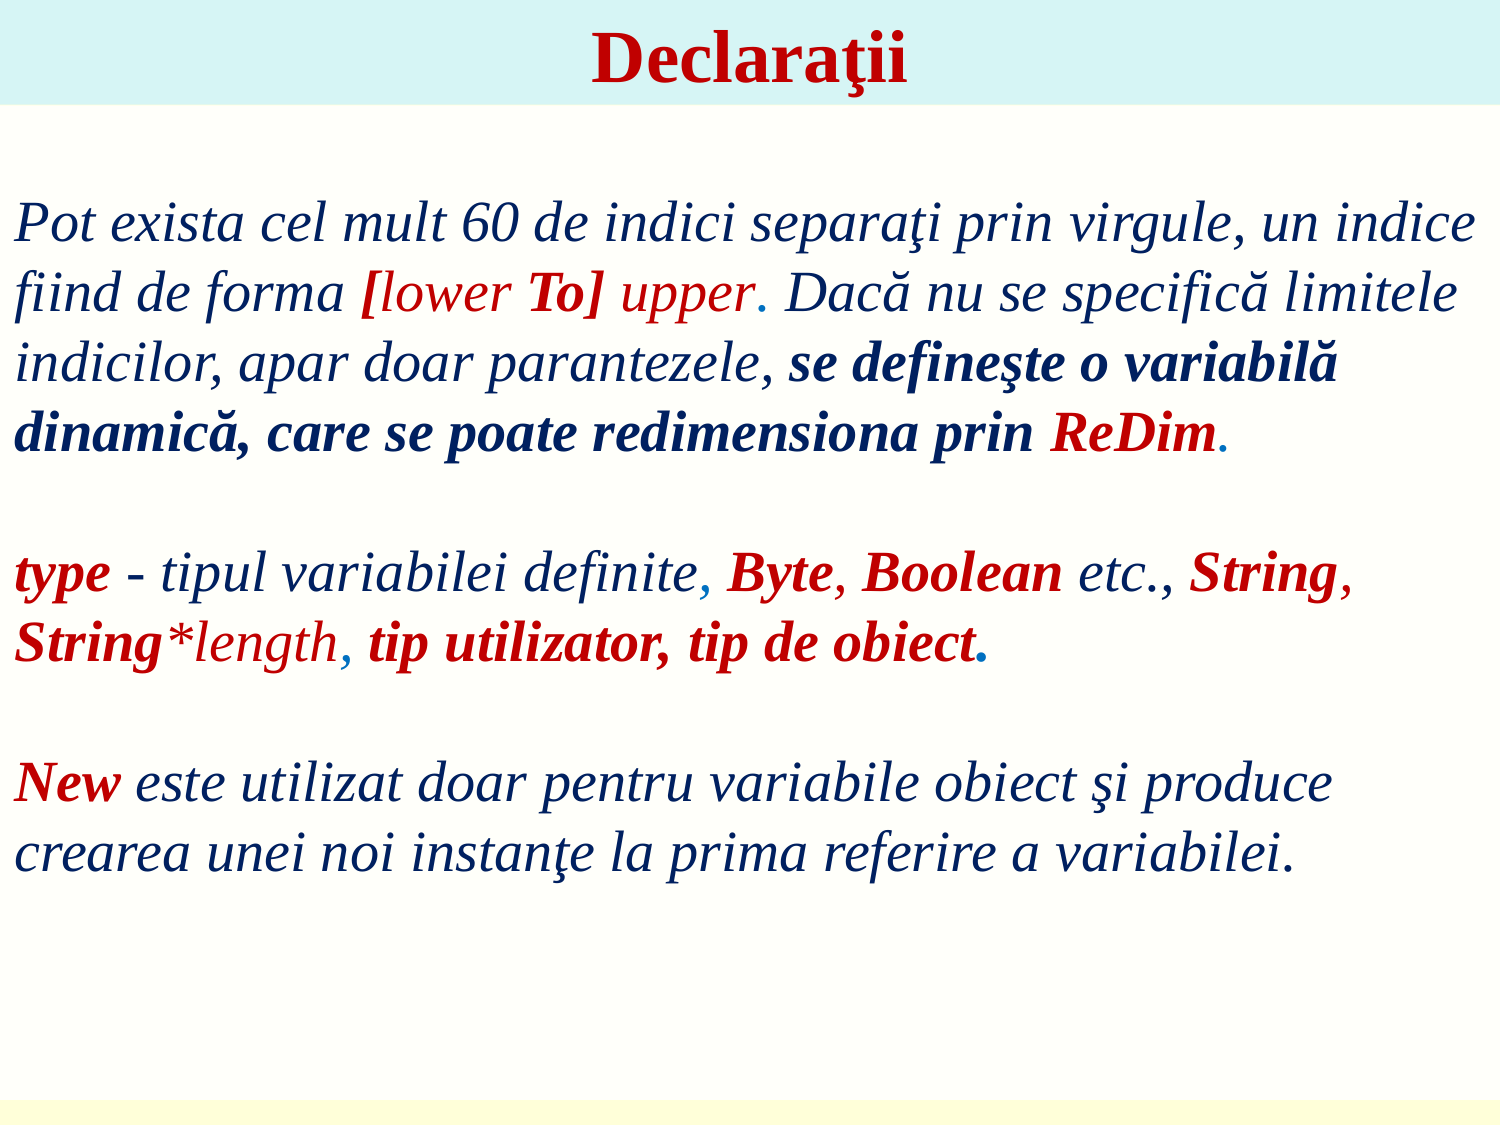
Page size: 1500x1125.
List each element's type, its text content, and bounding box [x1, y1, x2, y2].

text_box Pot exista cel mult 60 de indici separaţi prin virgule, un indice fiind de forma [lower To] upper. Dacă nu se specifică limitele indicilor, apar doar parantezele, se defineşte o variabilă dinamică, care se poate redimensiona prin ReDim. type - tipul variabilei definite, Byte, Boolean etc., String, String*length, tip utilizator, tip de obiect. New este utilizat doar pentru variabile obiect şi produce crearea unei noi instanţe la prima referire a variabilei. [0, 105, 1500, 1100]
text_box Declaraţii [0, 0, 1500, 105]
